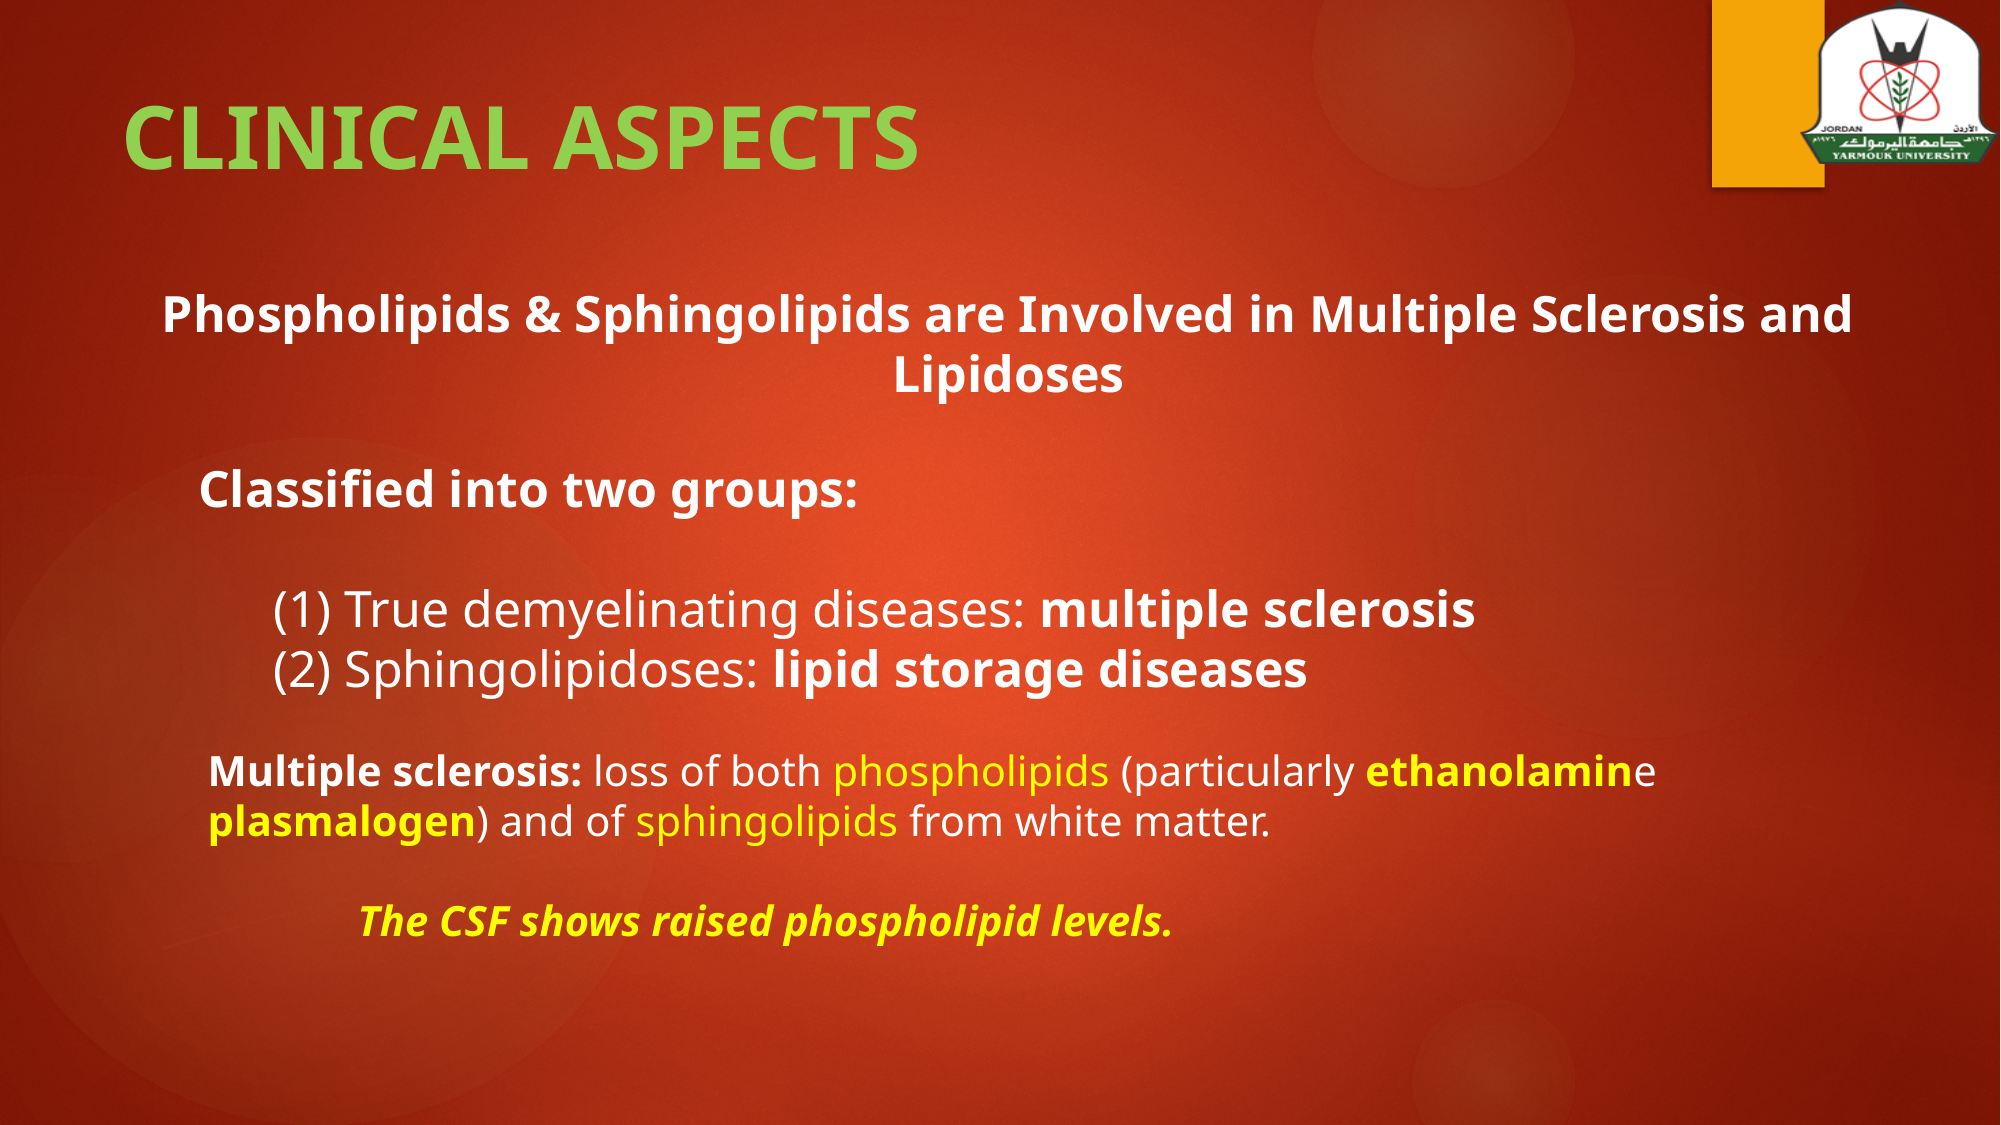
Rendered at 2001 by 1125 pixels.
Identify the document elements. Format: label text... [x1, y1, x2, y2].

text_box Phospholipids & Sphingolipids are Involved in Multiple Sclerosis and Lipidoses [116, 274, 1900, 410]
title CLINICAL ASPECTS [106, 74, 1649, 304]
text_box Multiple sclerosis: loss of both phospholipids (particularly ethanolamine plasmalogen) and of sphingolipids from white matter. The CSF shows raised phospholipid levels. [192, 737, 1672, 953]
text_box Classified into two groups: (1) True demyelinating diseases: multiple sclerosis (2) Sphingolipidoses: lipid storage diseases [183, 449, 1600, 705]
picture [1799, 0, 2000, 164]
